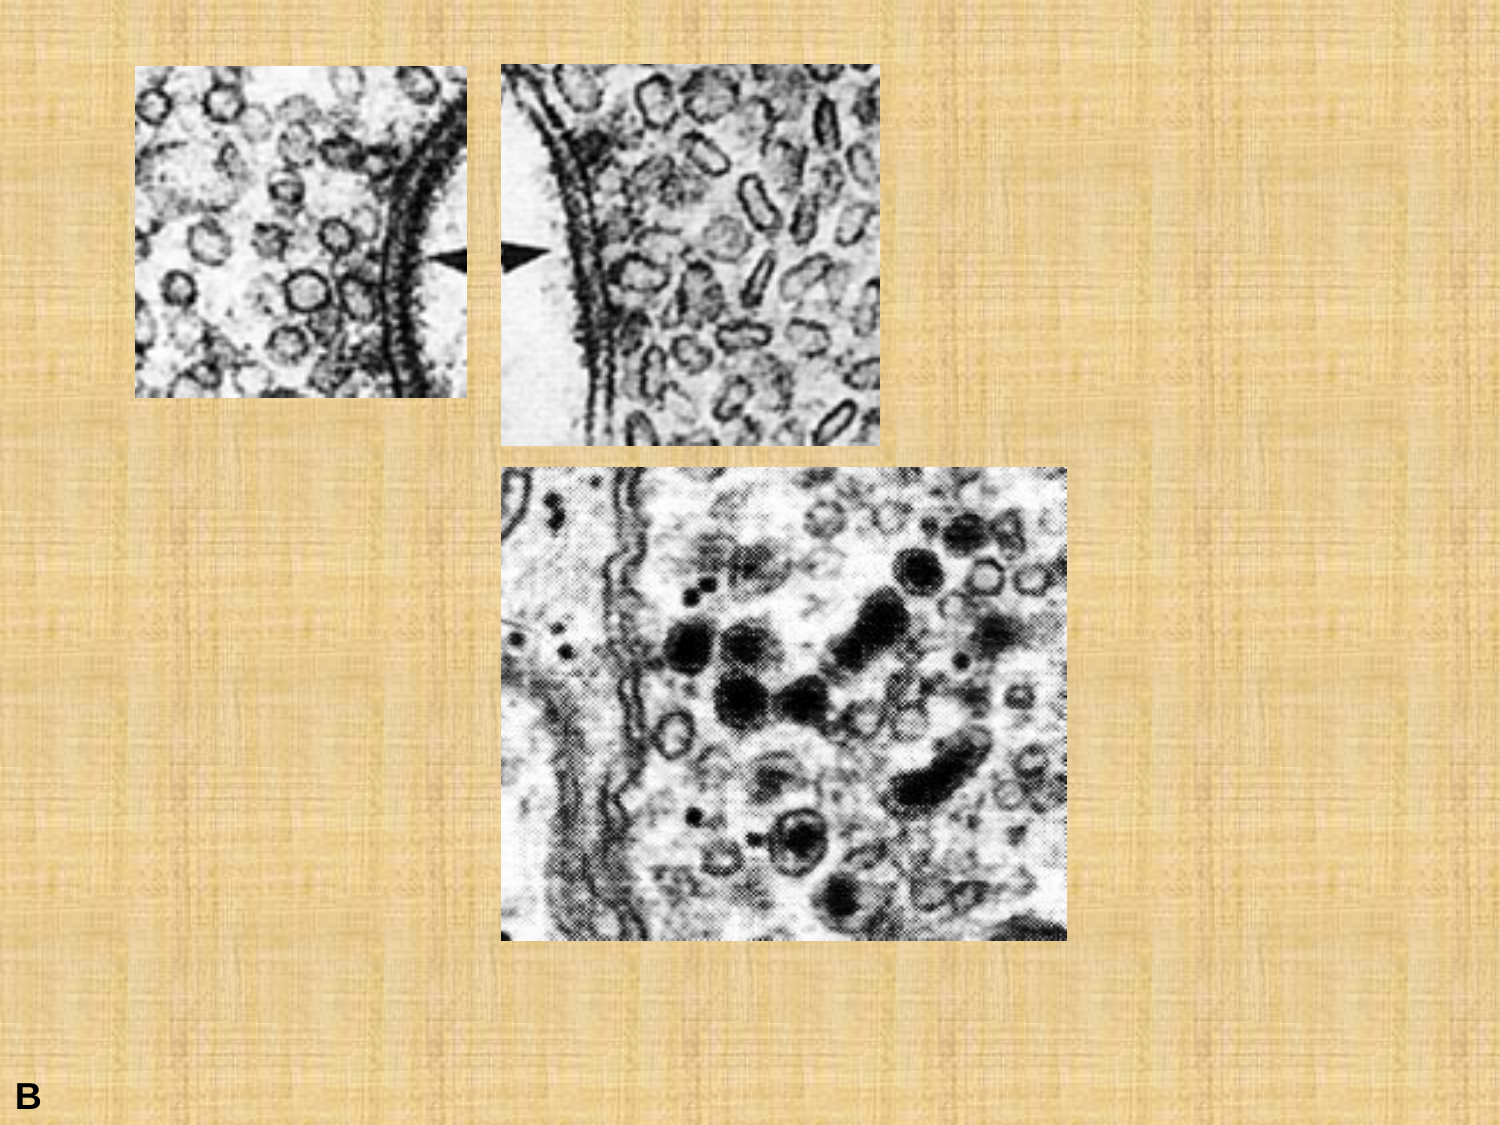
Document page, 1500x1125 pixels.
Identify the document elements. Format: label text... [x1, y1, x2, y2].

text_box B [0, 1064, 83, 1125]
picture [0, 0, 1500, 1125]
